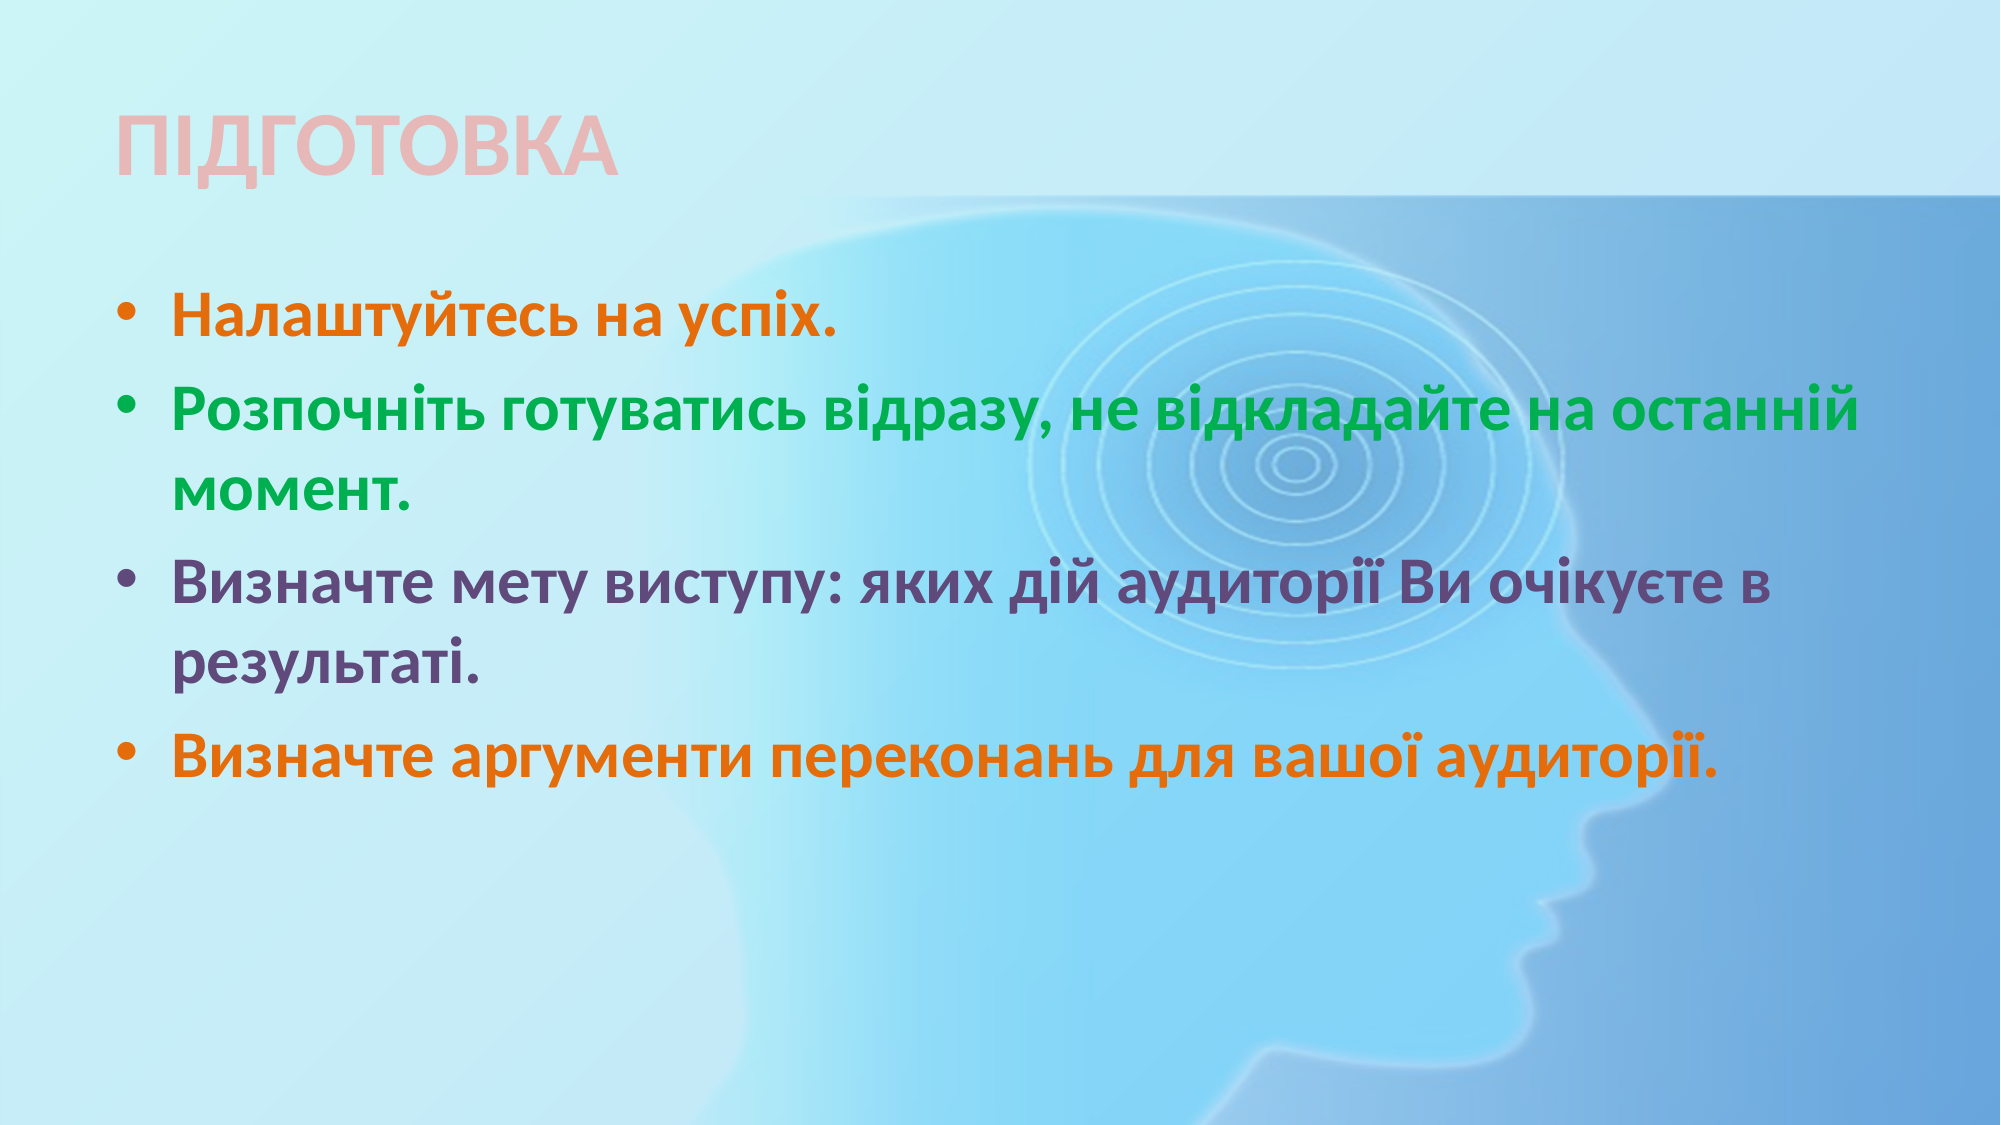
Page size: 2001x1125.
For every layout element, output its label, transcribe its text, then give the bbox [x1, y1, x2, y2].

list Налаштуйтесь на успіх. Розпочніть готуватись відразу, не відкладайте на останній момент. Визначте мету виступу: яких дій аудиторії Ви очікуєте в результаті. Визначте аргументи переконань для вашої аудиторії. [99, 262, 1900, 1005]
picture [0, 0, 2000, 1125]
title ПІДГОТОВКА [99, 45, 1900, 233]
